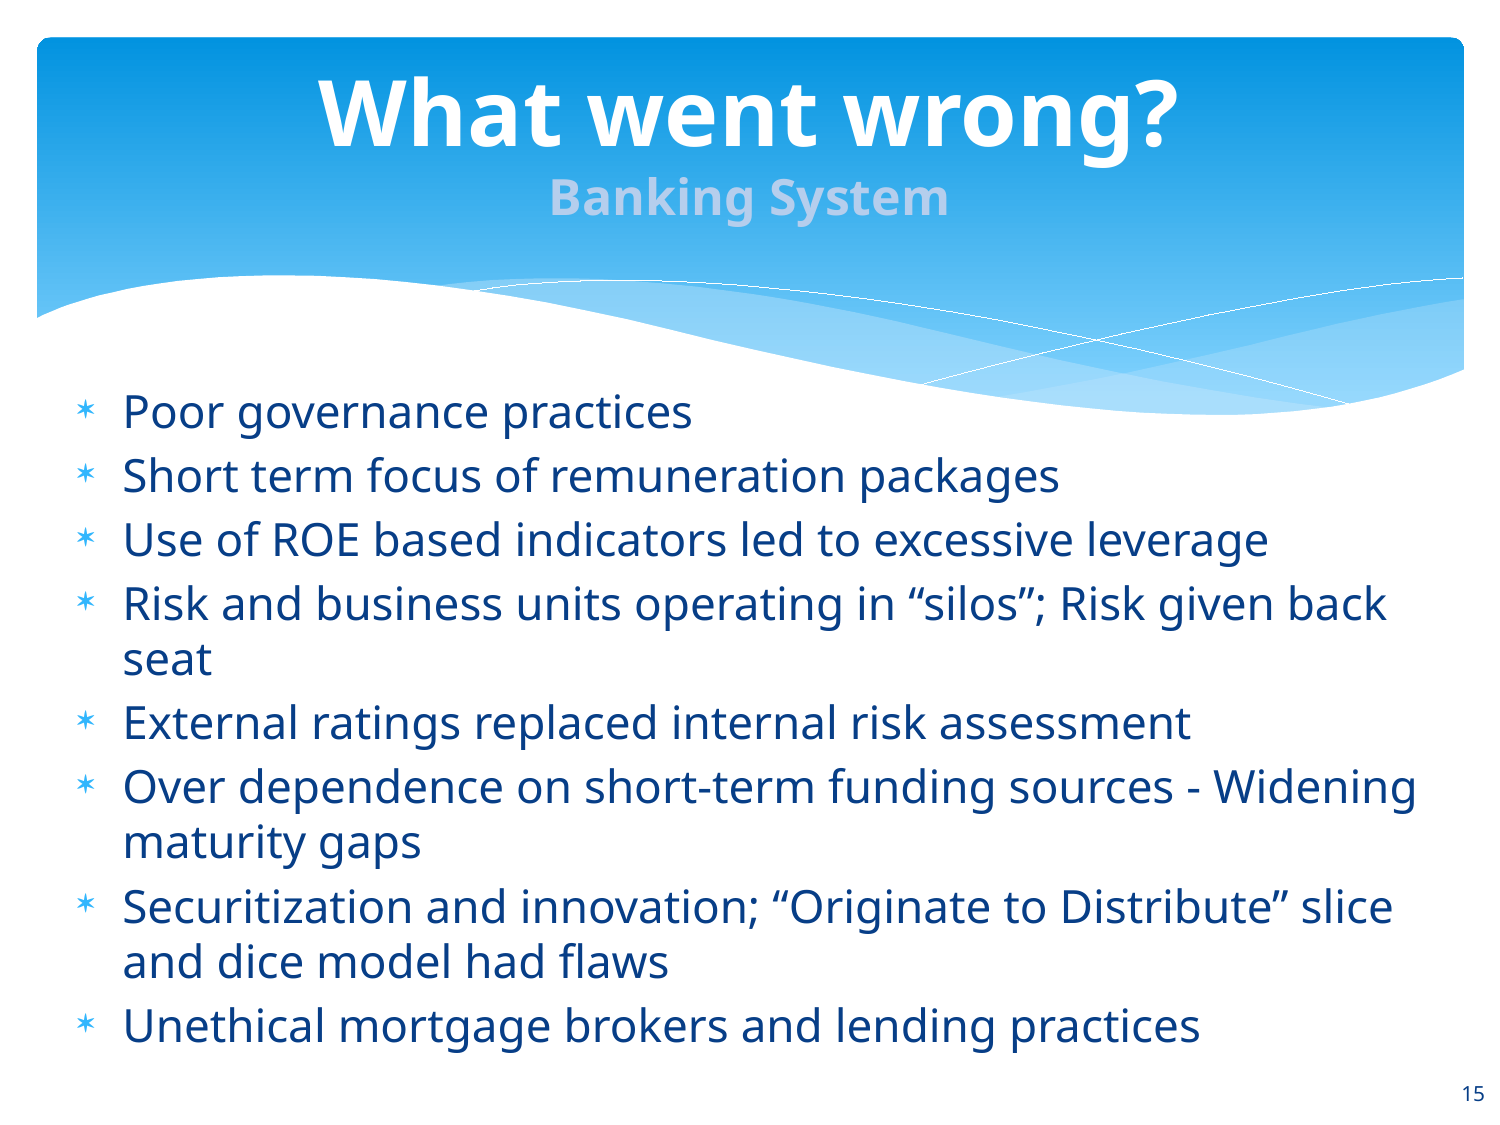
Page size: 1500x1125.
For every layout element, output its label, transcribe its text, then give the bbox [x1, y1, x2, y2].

slide_number 15 [1309, 1065, 1500, 1125]
list Poor governance practices Short term focus of remuneration packages Use of ROE based indicators led to excessive leverage Risk and business units operating in “silos”; Risk given back seat External ratings replaced internal risk assessment Over dependence on short-term funding sources - Widening maturity gaps Securitization and innovation; “Originate to Distribute” slice and dice model had flaws Unethical mortgage brokers and lending practices [62, 375, 1438, 1088]
title What went wrong? Banking System [74, 37, 1425, 243]
